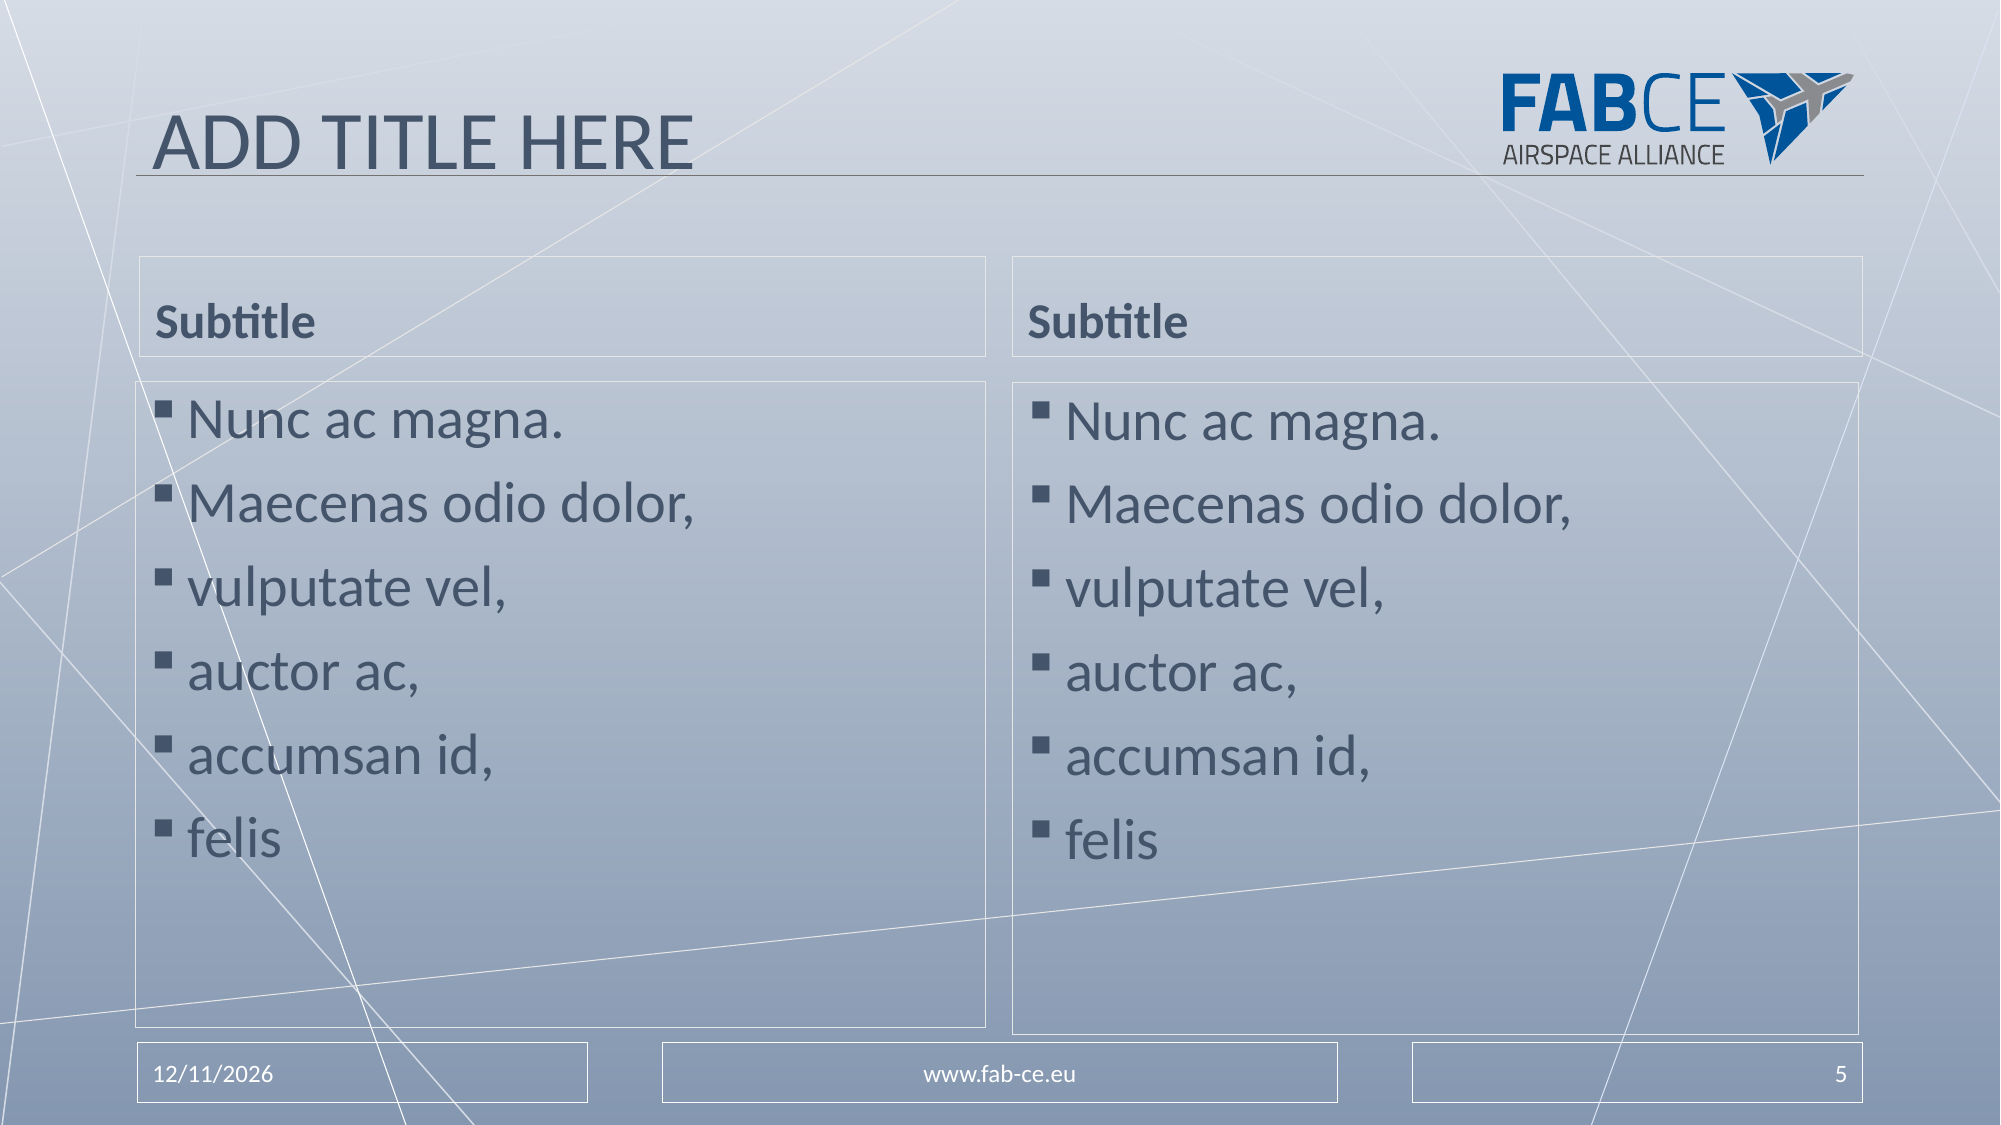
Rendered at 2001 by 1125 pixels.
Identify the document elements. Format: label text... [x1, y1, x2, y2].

list Nunc ac magna. Maecenas odio dolor, vulputate vel, auctor ac, accumsan id, felis [1012, 382, 1859, 1035]
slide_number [137, 1042, 588, 1103]
footer www.fab-ce.eu [662, 1042, 1338, 1103]
list Nunc ac magna. Maecenas odio dolor, vulputate vel, auctor ac, accumsan id, felis [135, 381, 986, 1028]
title Add title here [137, 57, 1863, 228]
list Subtitle [1012, 256, 1863, 357]
slide_number 5 [1412, 1042, 1863, 1103]
list Subtitle [139, 256, 986, 357]
